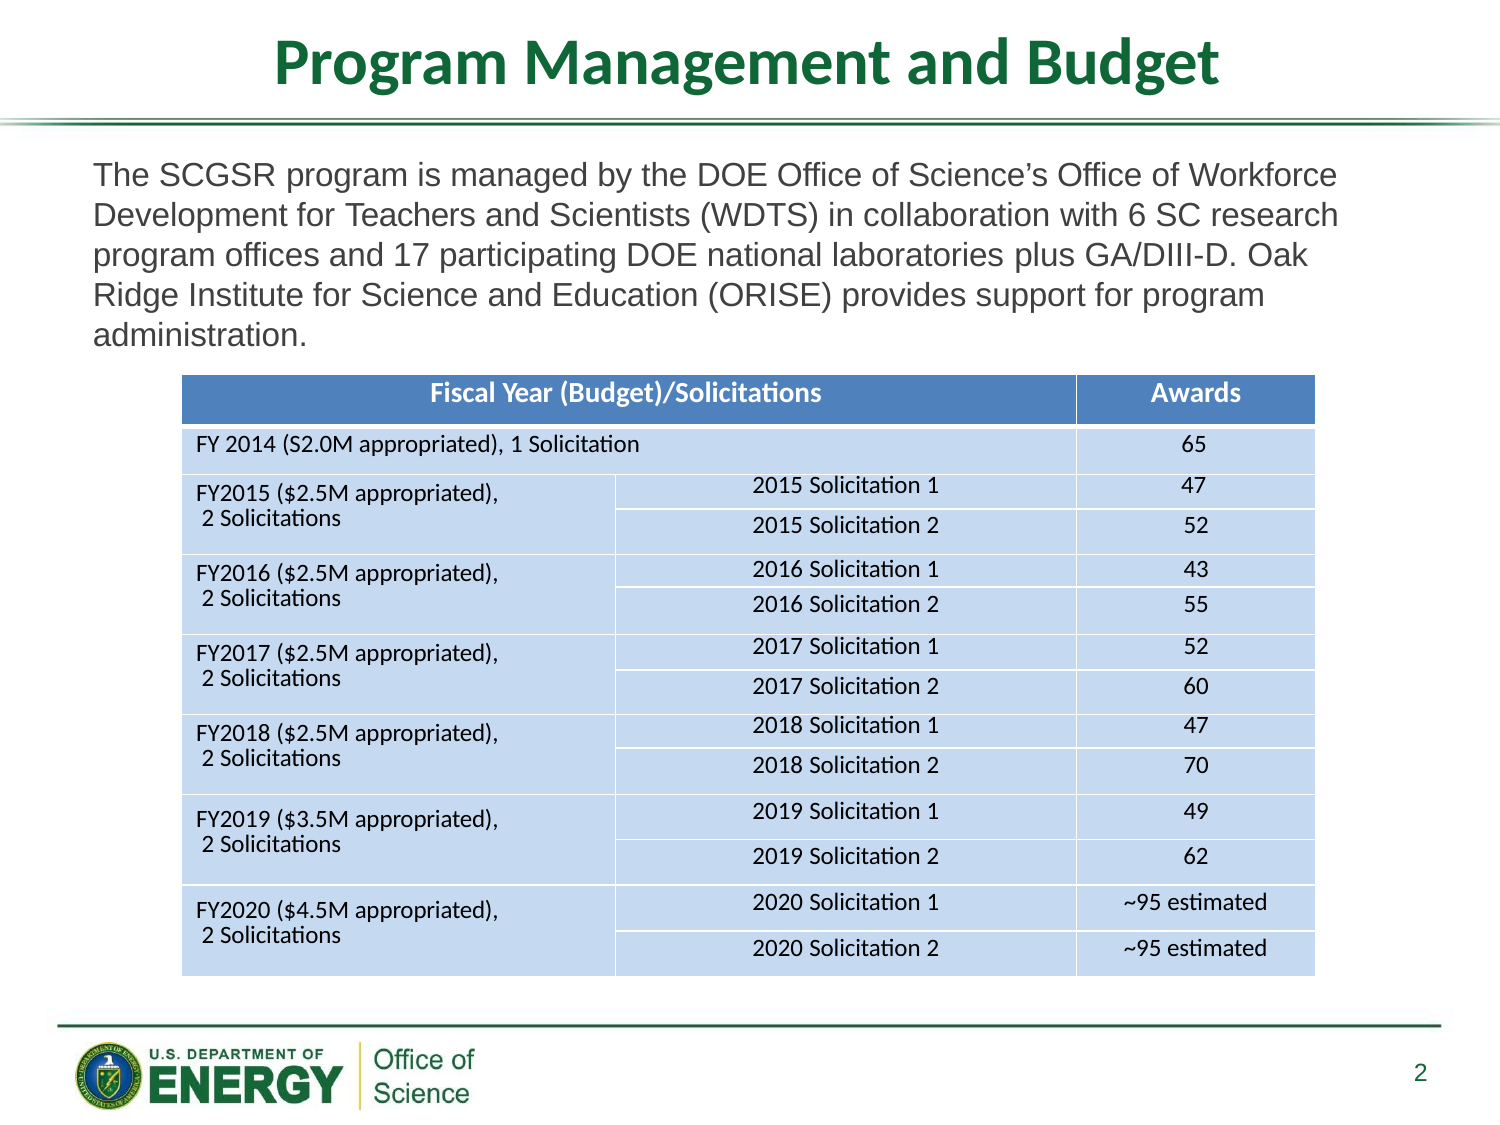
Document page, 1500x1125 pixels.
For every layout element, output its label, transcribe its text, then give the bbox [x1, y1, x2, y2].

table_cell 55 [1077, 588, 1315, 634]
table_cell FY 2014 (S2.0M appropriated), 1 Solicitation [182, 429, 1076, 474]
table_cell 2015 Solicitation 1 [616, 475, 1076, 508]
table_cell 2018 Solicitation 2 [616, 749, 1076, 794]
table_cell 43 [1077, 555, 1315, 586]
table_cell 2016 Solicitation 2 [616, 588, 1076, 634]
table_cell 2016 Solicitation 1 [616, 555, 1076, 586]
table_cell 62 [1077, 840, 1315, 884]
title Program Management and Budget [272, 16, 1228, 151]
table_cell 52 [1077, 635, 1315, 669]
table_header Awards [1077, 375, 1315, 424]
table_header Fiscal Year (Budget)/Solicitations [182, 375, 1076, 424]
table_cell 2019 Solicitation 1 [616, 795, 1076, 839]
table_cell 60 [1077, 671, 1315, 714]
table_cell 2017 Solicitation 2 [616, 671, 1076, 714]
table_cell 2018 Solicitation 1 [616, 715, 1076, 747]
table_cell FY2018 ($2.5M appropriated), 2 Solicitations [182, 715, 615, 794]
table_cell ~95 estimated [1077, 932, 1315, 976]
table_cell 2017 Solicitation 1 [616, 635, 1076, 669]
table_cell FY2020 ($4.5M appropriated), 2 Solicitations [182, 886, 615, 976]
table_cell 2015 Solicitation 2 [616, 510, 1076, 554]
table_cell 65 [1077, 429, 1315, 474]
table_cell FY2016 ($2.5M appropriated), 2 Solicitations [182, 555, 615, 634]
table_cell 2019 Solicitation 2 [616, 840, 1076, 884]
picture [75, 1042, 475, 1110]
table_cell 49 [1077, 795, 1315, 839]
picture [0, 117, 1500, 1032]
table_cell 70 [1077, 749, 1315, 794]
table_cell 47 [1077, 475, 1315, 508]
text_box The SCGSR program is managed by the DOE Office of Science’s Office of Workforce Development for Teachers and Scientists (WDTS) in collaboration with 6 SC research program offices and 17 participating DOE national laboratories plus GA/DIII-D. Oak Ridge Institute for Science and Education (ORISE) provides support for program administration. [90, 151, 1355, 353]
table_cell FY2019 ($3.5M appropriated), 2 Solicitations [182, 795, 615, 884]
table_cell FY2015 ($2.5M appropriated), 2 Solicitations [182, 475, 615, 554]
table_cell FY2017 ($2.5M appropriated), 2 Solicitations [182, 635, 615, 714]
table_cell 52 [1077, 510, 1315, 554]
text_box 2 [1411, 1054, 1430, 1087]
table_cell 2020 Solicitation 1 [616, 886, 1076, 930]
table_cell 47 [1077, 715, 1315, 747]
table_cell ~95 estimated [1077, 886, 1315, 930]
table_cell 2020 Solicitation 2 [616, 932, 1076, 976]
